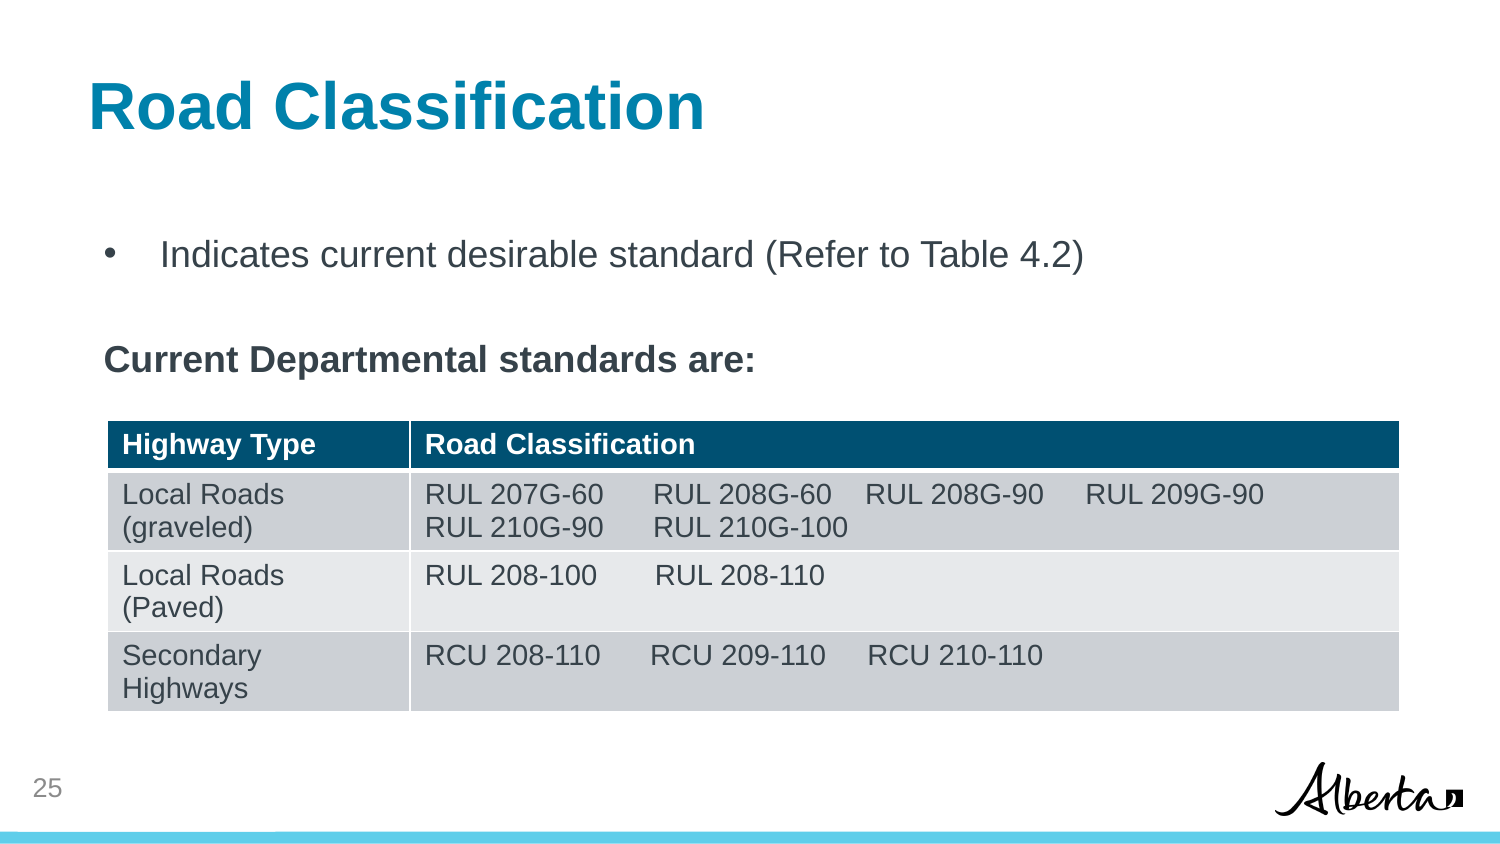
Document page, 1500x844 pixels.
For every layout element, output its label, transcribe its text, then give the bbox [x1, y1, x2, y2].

table_cell RCU 208-110 RCU 209-110 RCU 210-110 [411, 632, 1399, 711]
list Indicates current desirable standard (Refer to Table 4.2) Current Departmental standards are: [88, 222, 1439, 351]
table_cell RUL 207G-60 RUL 208G-60 RUL 208G-90 RUL 209G-90 RUL 210G-90 RUL 210G-100 [411, 473, 1399, 550]
slide_number 24 [17, 764, 356, 810]
table_cell Secondary Highways [108, 632, 409, 711]
table_cell Local Roads (graveled) [108, 473, 409, 550]
table_cell Local Roads (Paved) [108, 552, 409, 631]
table_cell RUL 208-100 RUL 208-110 [411, 552, 1399, 631]
picture [1275, 762, 1463, 816]
table_header Road Classification [411, 421, 1399, 468]
title Road Classification [88, 55, 1437, 141]
table_header Highway Type [108, 421, 409, 468]
